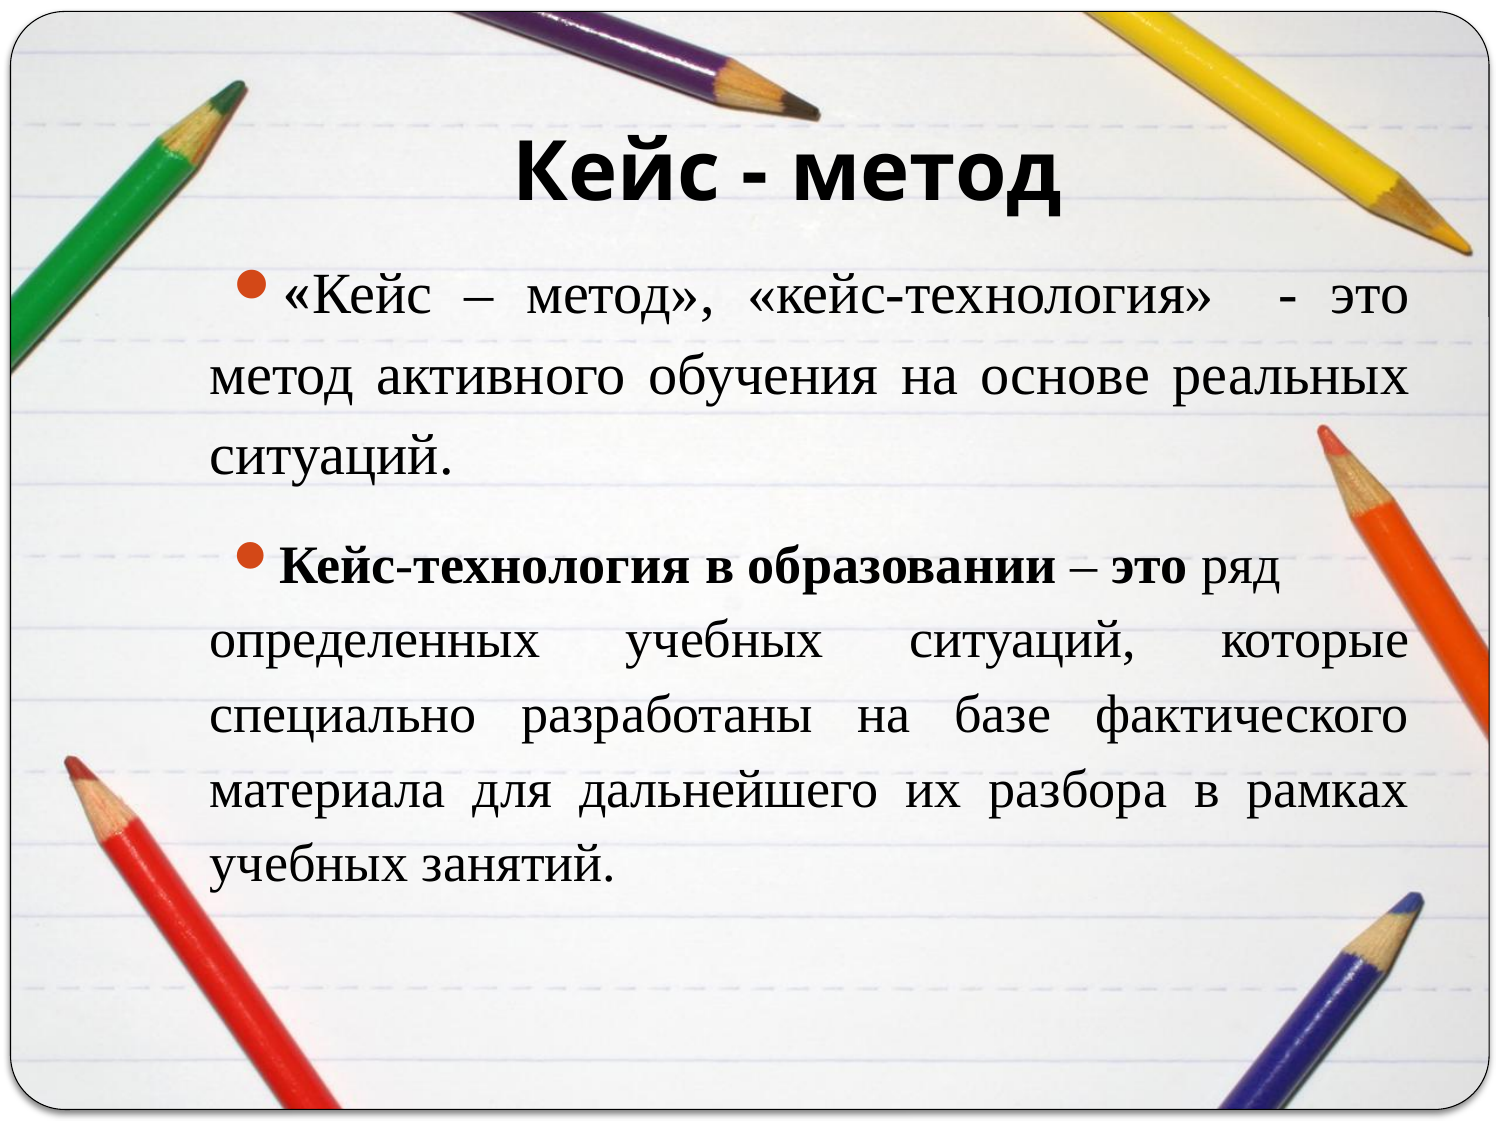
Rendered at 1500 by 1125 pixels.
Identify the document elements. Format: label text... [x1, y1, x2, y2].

list «Кейс – метод», «кейс-технология» - это метод активного обучения на основе реальных ситуаций. Кейс-технология в образовании – это ряд определенных учебных ситуаций, которые специально разработаны на базе фактического материала для дальнейшего их разбора в рамках учебных занятий. [150, 237, 1425, 988]
picture [12, 12, 1488, 1108]
title Кейс - метод [150, 45, 1425, 233]
